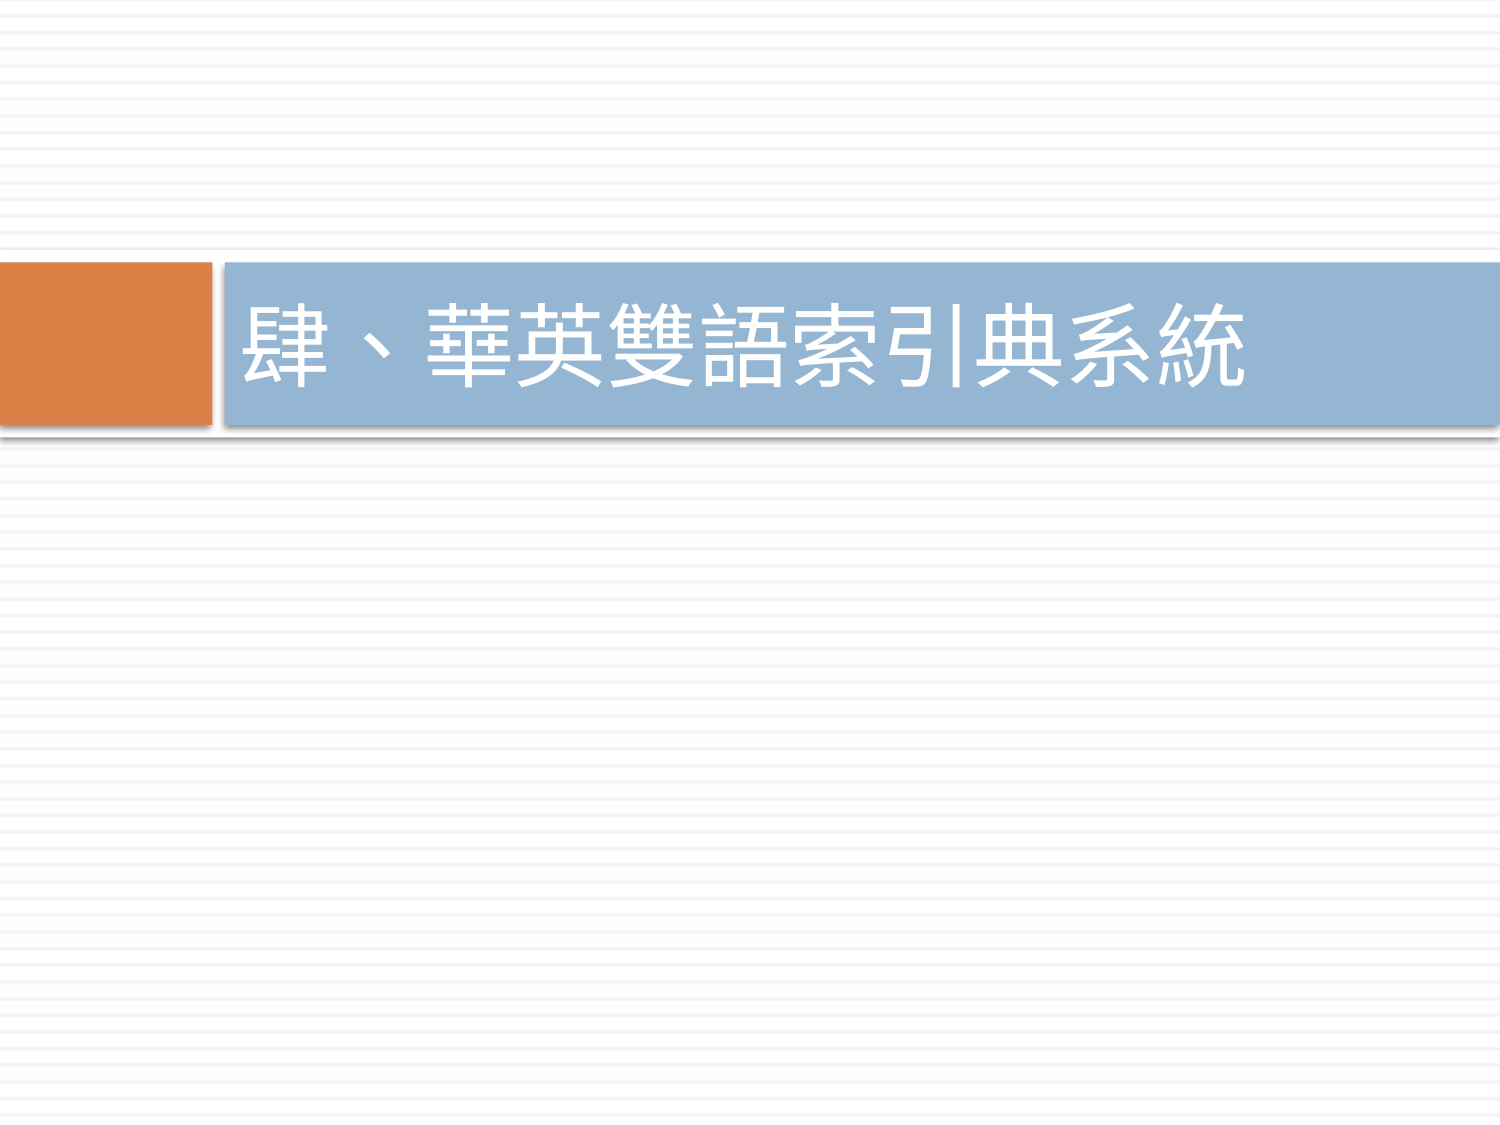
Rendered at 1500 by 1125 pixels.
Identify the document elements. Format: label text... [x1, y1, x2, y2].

title 肆、華英雙語索引典系統 [225, 262, 1475, 425]
